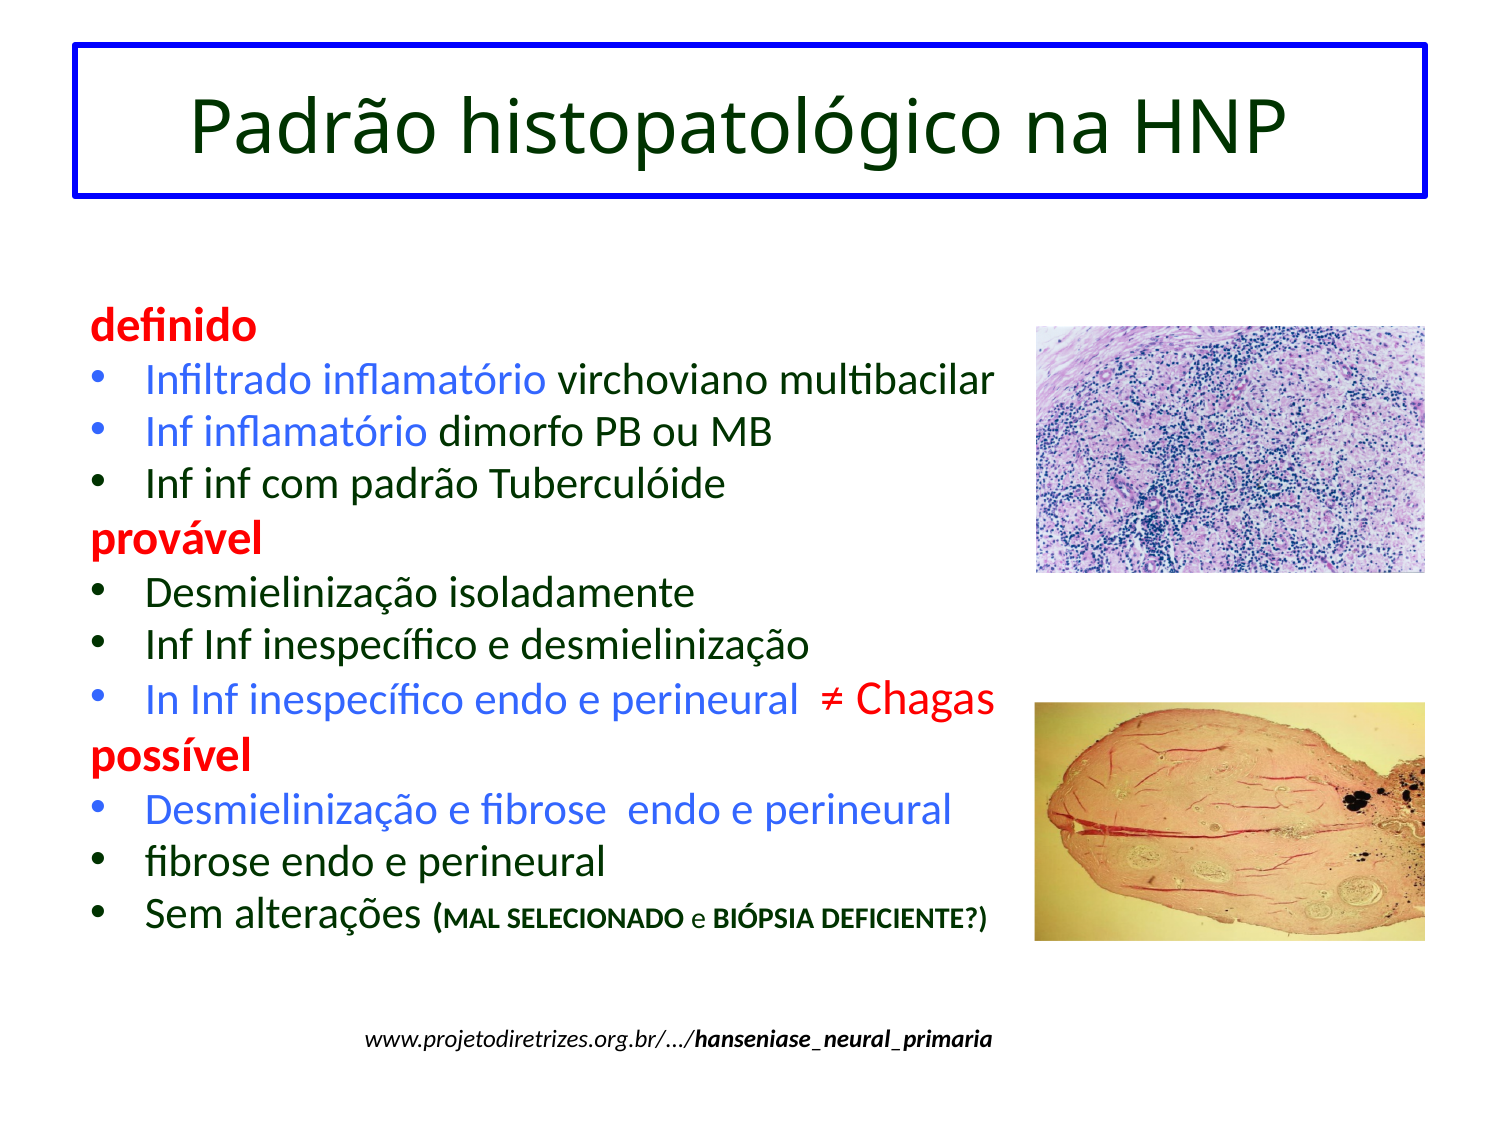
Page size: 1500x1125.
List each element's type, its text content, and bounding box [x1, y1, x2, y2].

title Padrão histopatológico na HNP [73, 43, 1427, 198]
picture [1036, 326, 1426, 573]
picture [1035, 626, 1425, 1017]
text_box www.projetodiretrizes.org.br/.../hanseniase_neural_primaria [170, 1015, 1187, 1060]
list definido Infiltrado inflamatório virchoviano multibacilar Inf inflamatório dimorfo PB ou MB Inf inf com padrão Tuberculóide provável Desmielinização isoladamente Inf Inf inespecífico e desmielinização In Inf inespecífico endo e perineural ≠ Chagas possível Desmielinização e fibrose endo e perineural fibrose endo e perineural Sem alterações (MAL SELECIONADO e BIÓPSIA DEFICIENTE?) [73, 294, 1412, 948]
